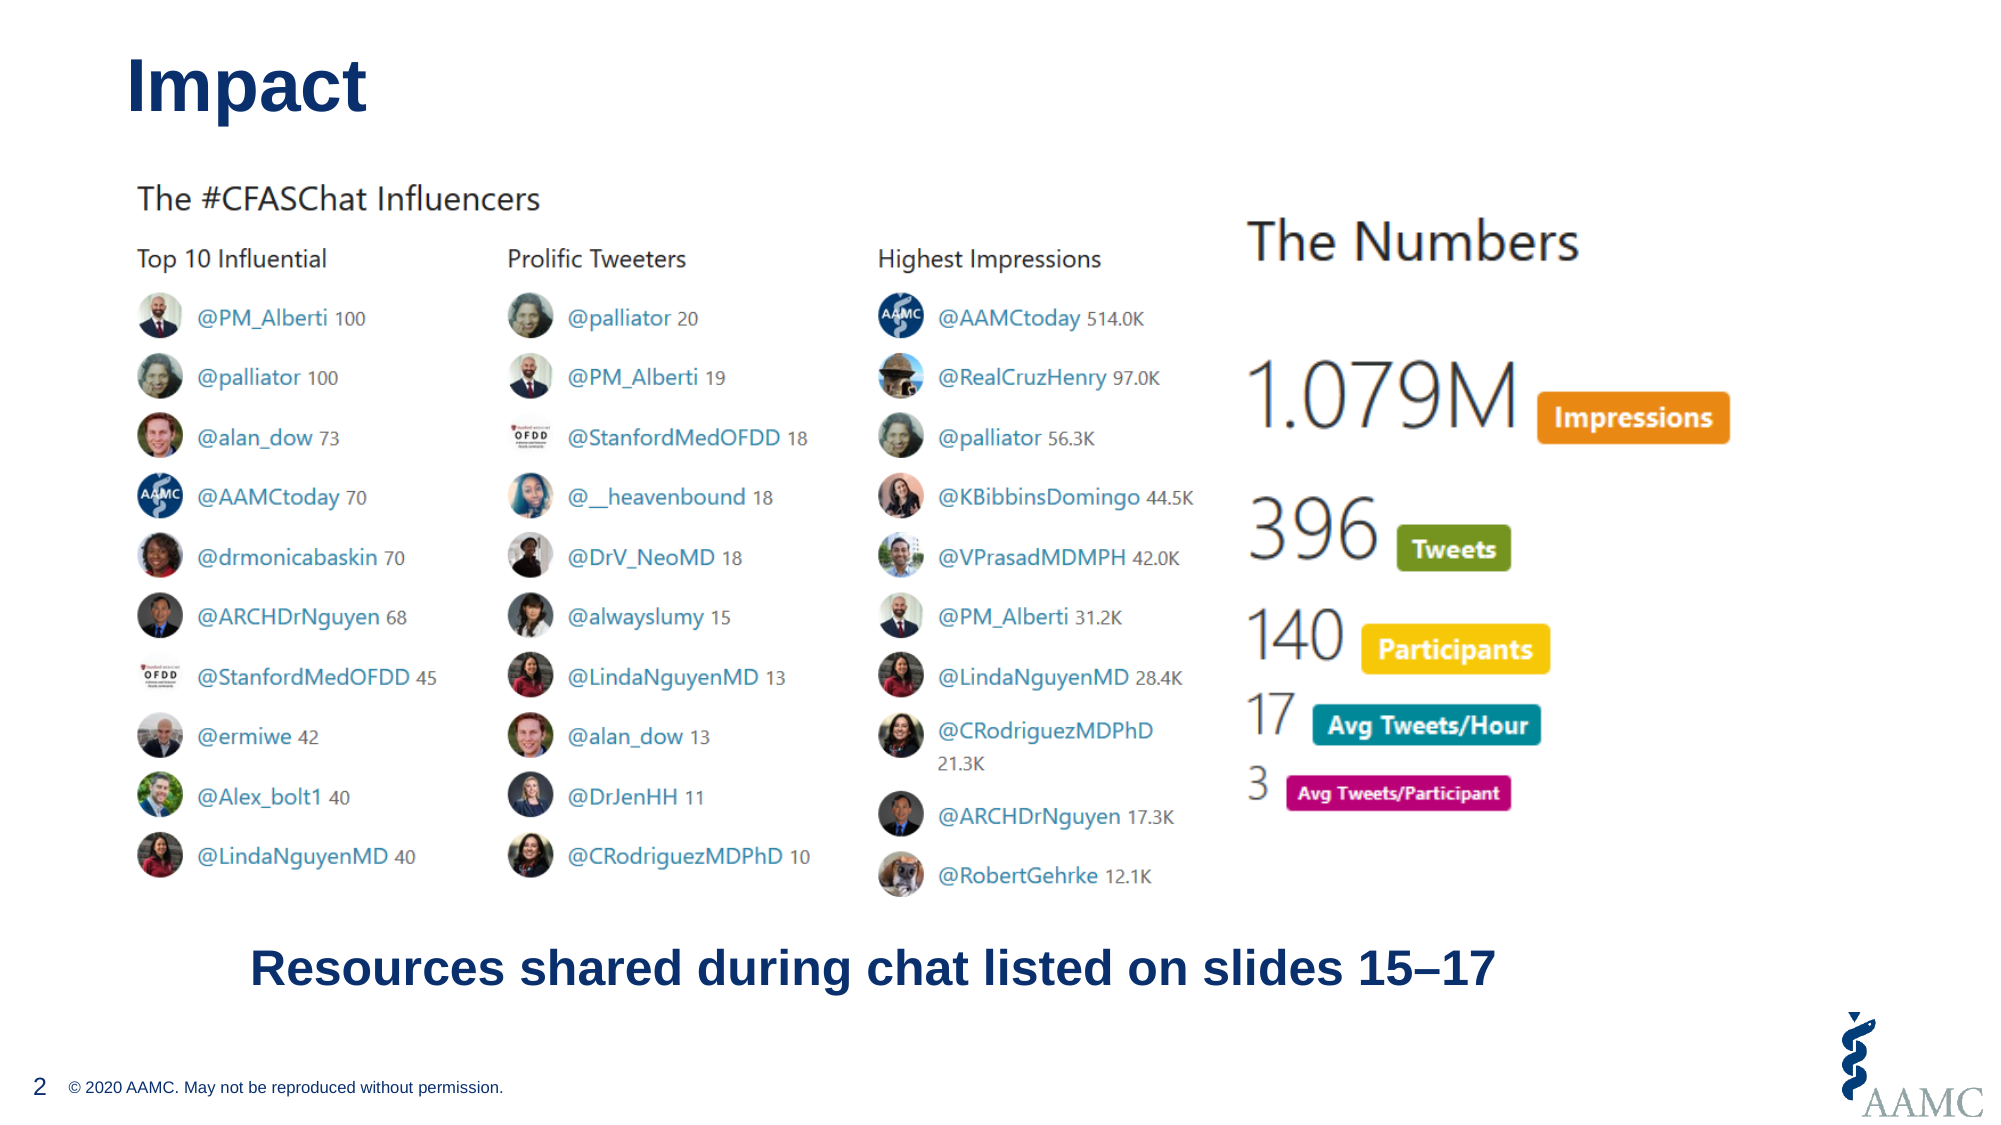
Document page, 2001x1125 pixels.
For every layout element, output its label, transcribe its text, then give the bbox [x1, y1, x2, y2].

title Impact [125, 24, 1961, 127]
text_box Resources shared during chat listed on slides 15–17 [235, 927, 1765, 1003]
slide_number 2 [18, 1055, 104, 1116]
picture [1214, 190, 1809, 860]
picture [125, 174, 1202, 906]
picture [1842, 1012, 1983, 1117]
